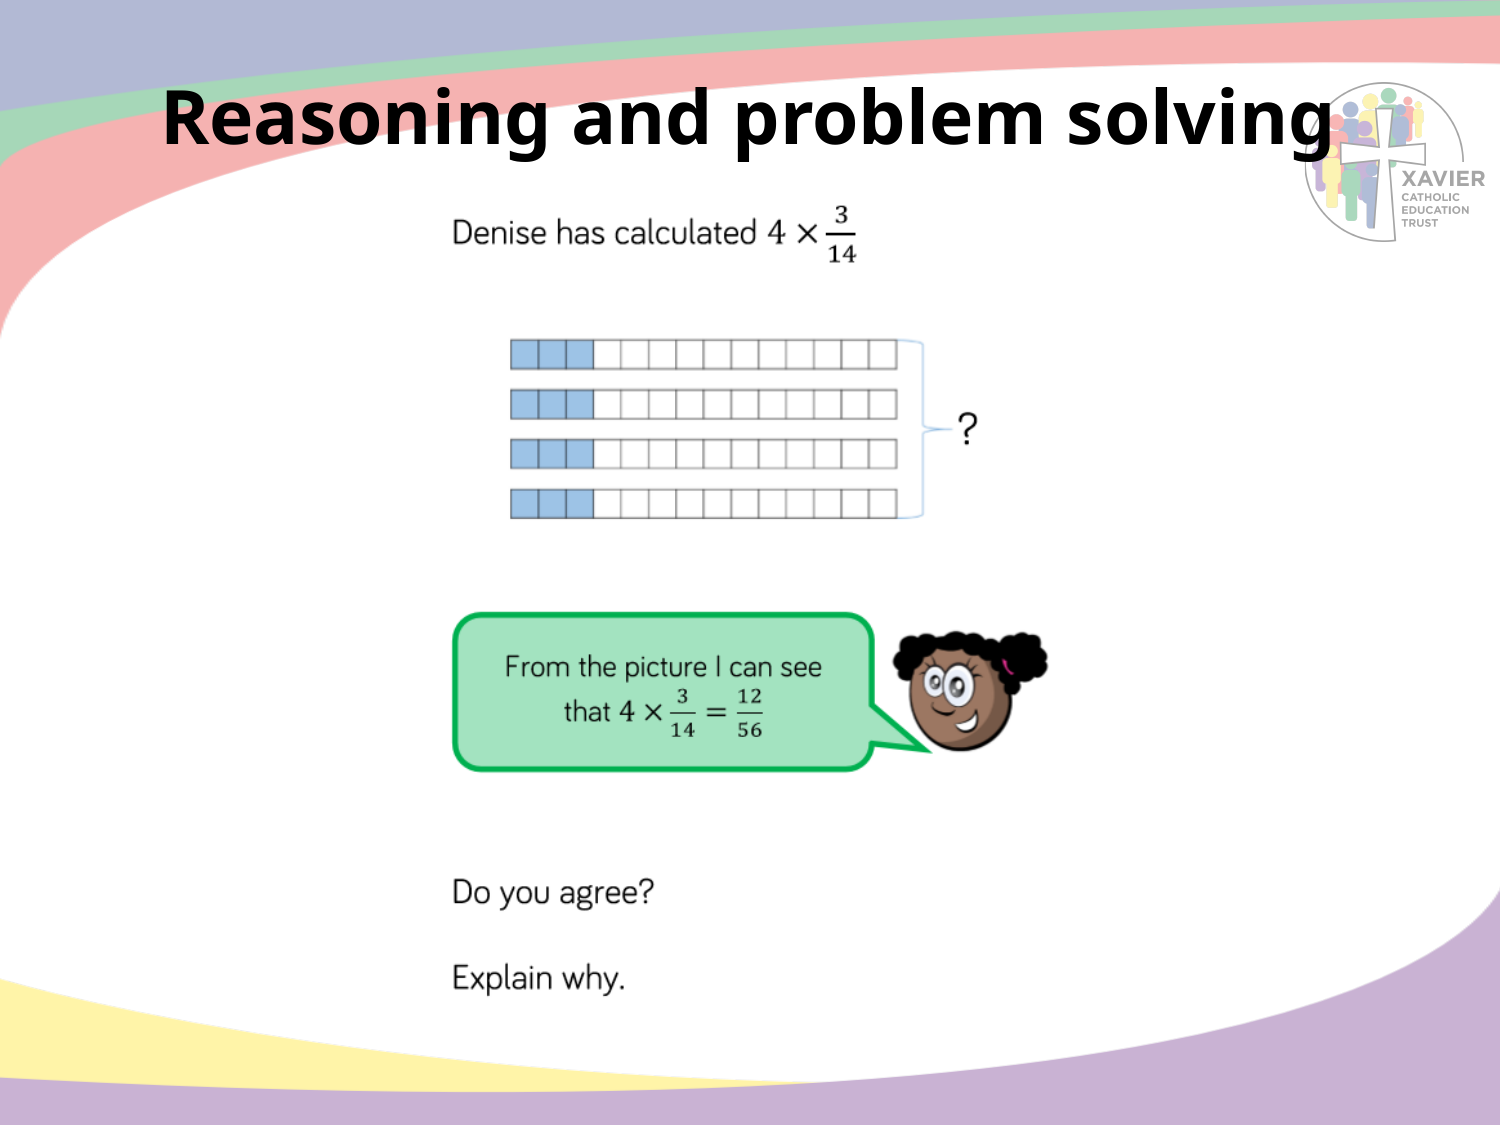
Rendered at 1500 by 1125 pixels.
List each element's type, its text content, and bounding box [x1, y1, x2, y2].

picture [436, 202, 1063, 1009]
title Reasoning and problem solving [110, 28, 1386, 169]
